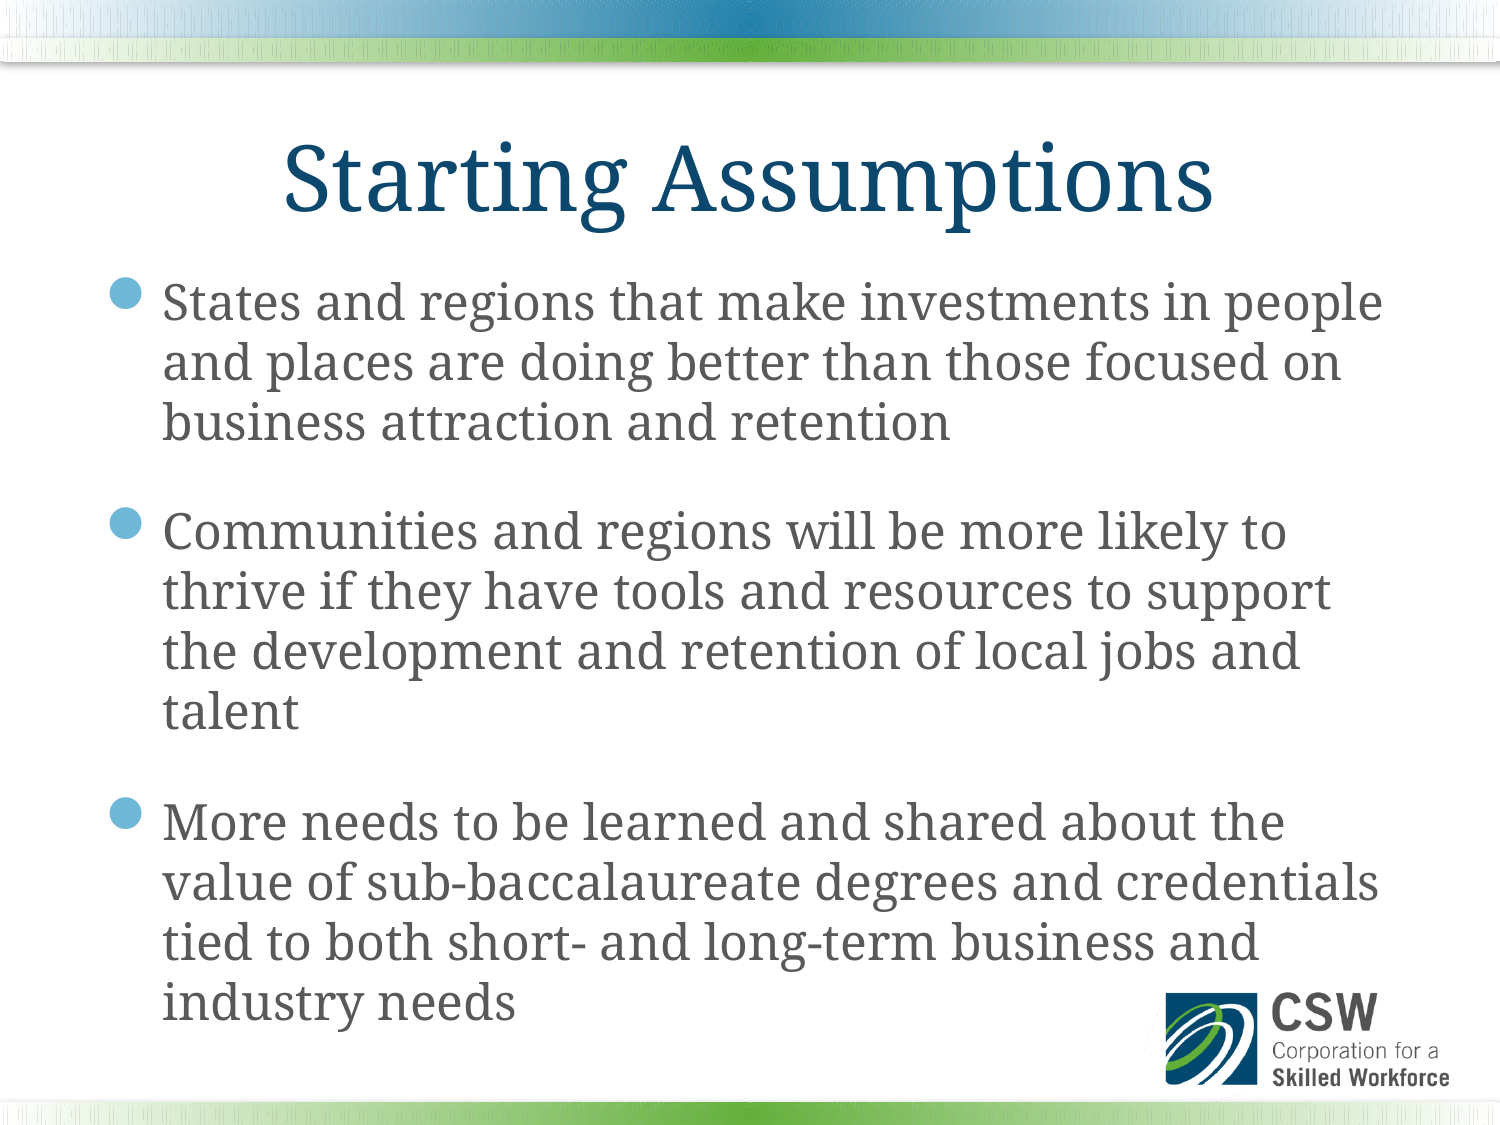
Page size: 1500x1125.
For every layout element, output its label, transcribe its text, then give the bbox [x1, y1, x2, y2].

list States and regions that make investments in people and places are doing better than those focused on business attraction and retention Communities and regions will be more likely to thrive if they have tools and resources to support the development and retention of local jobs and talent More needs to be learned and shared about the value of sub-baccalaureate degrees and credentials tied to both short- and long-term business and industry needs [89, 262, 1410, 976]
title Starting Assumptions [89, 80, 1410, 238]
picture [1142, 991, 1449, 1102]
